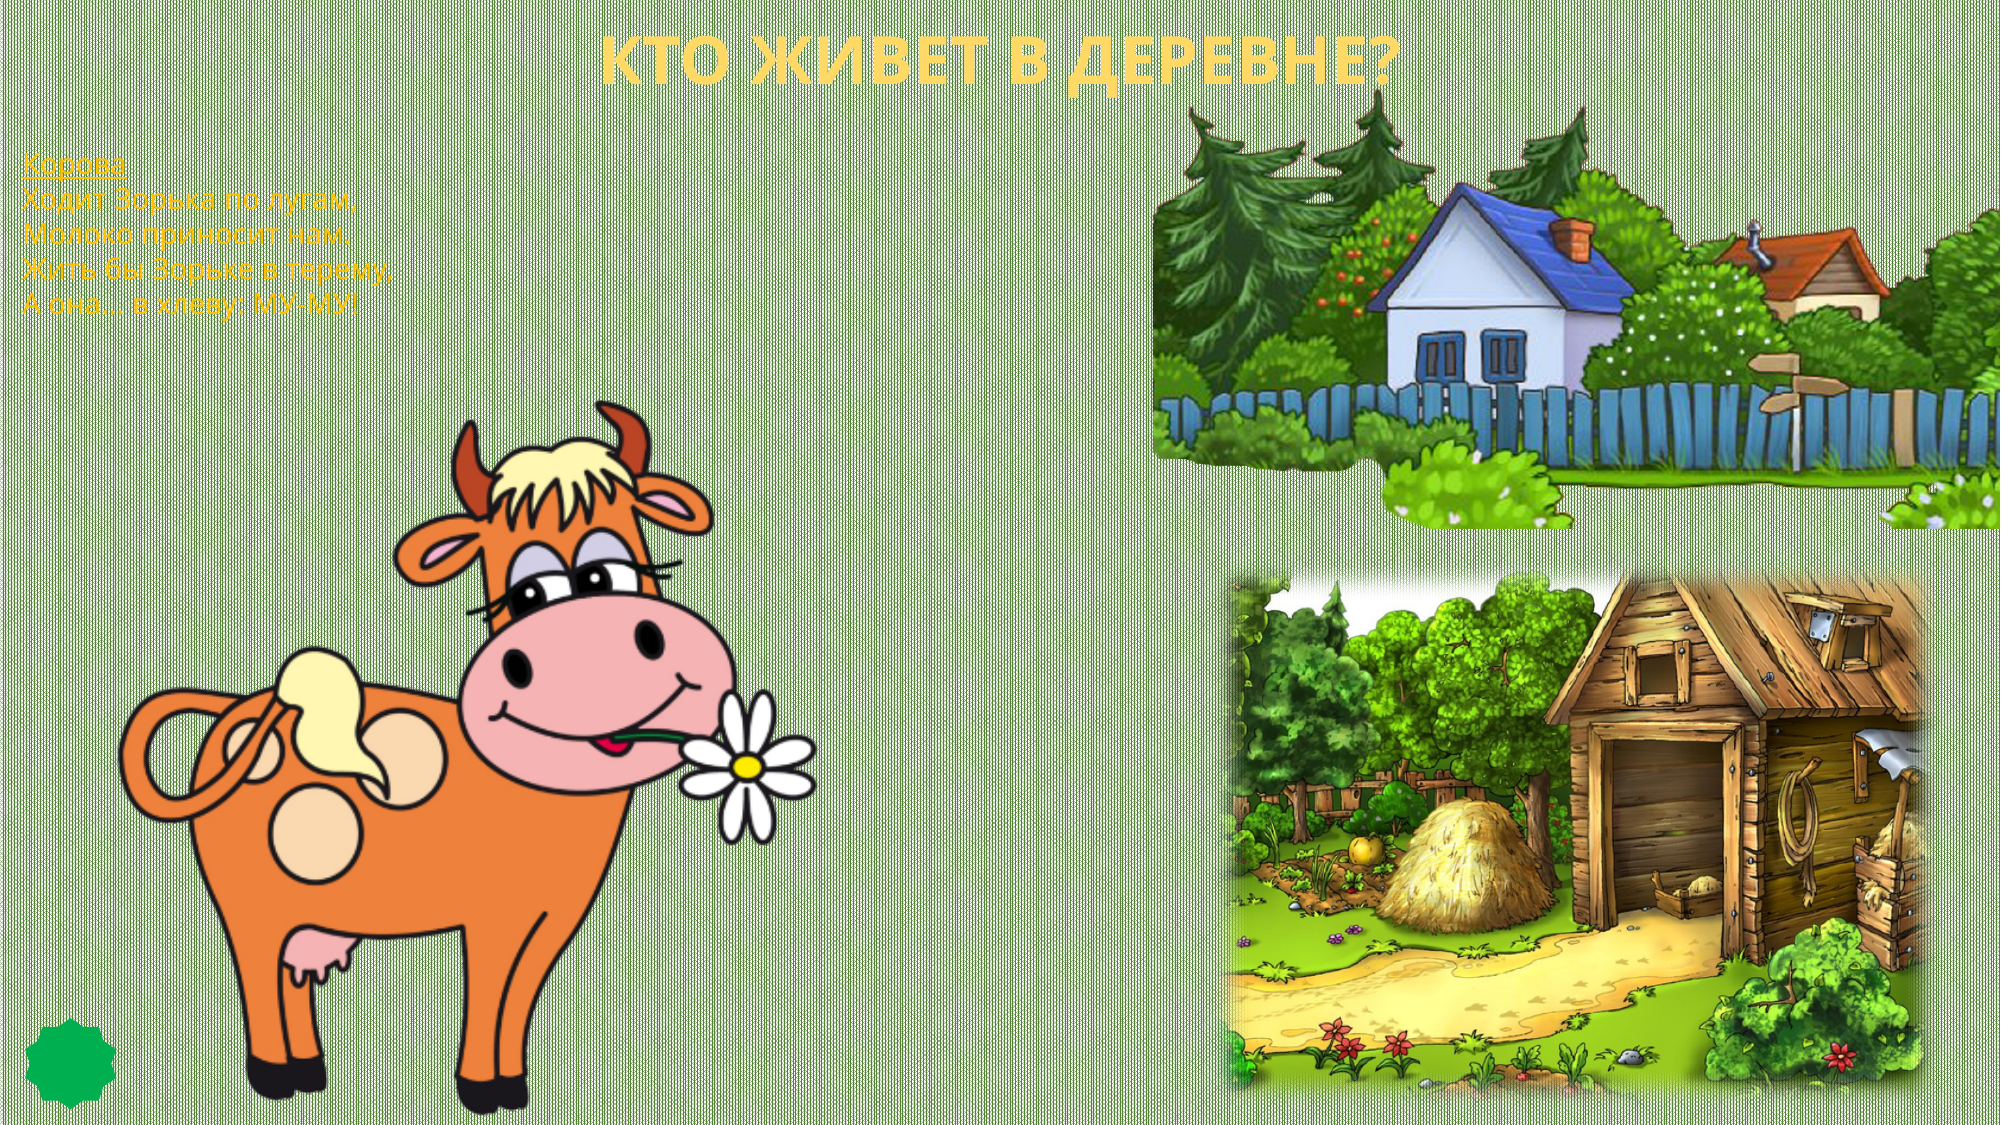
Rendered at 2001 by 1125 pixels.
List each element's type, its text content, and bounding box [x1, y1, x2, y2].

text_box [25, 1018, 99, 1110]
title КТО ЖИВЕТ В ДЕРЕВНЕ? [0, 0, 2000, 126]
picture [99, 386, 824, 1125]
picture [1152, 85, 2000, 529]
text_box Корова Ходит Зорька по лугам, Молоко приносит нам. Жить бы Зорьке в терему, А она… в хлеву: МУ-МУ! [7, 138, 519, 328]
picture [1210, 559, 1943, 1109]
